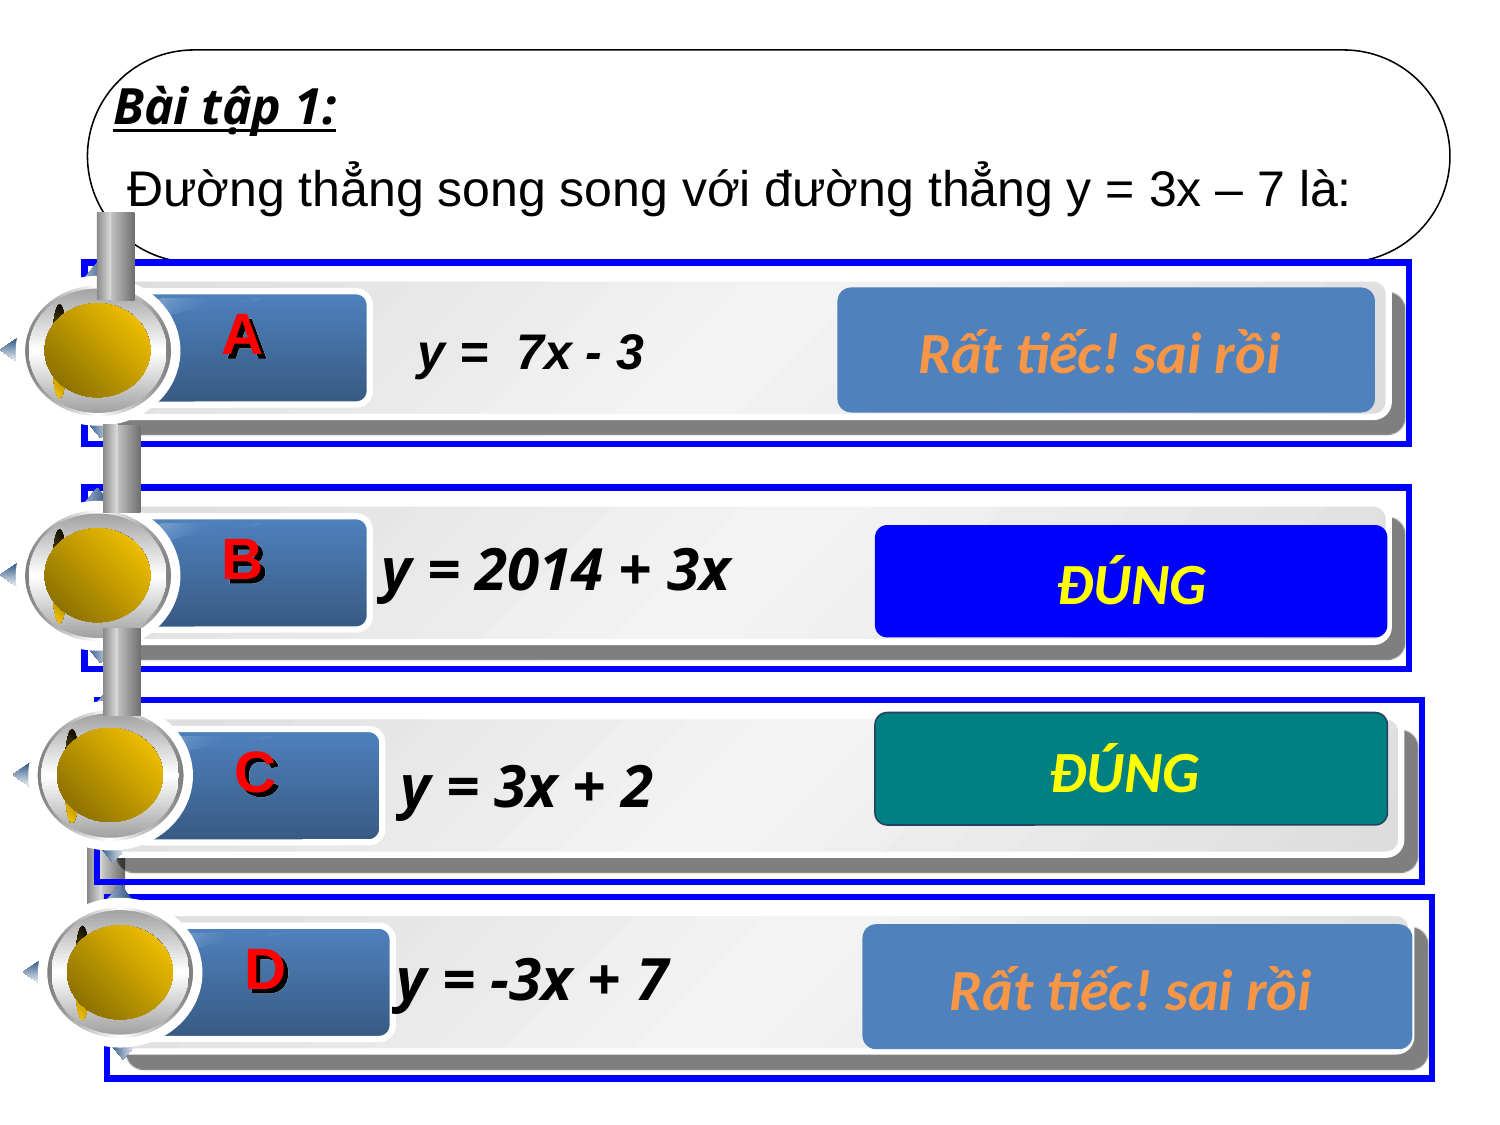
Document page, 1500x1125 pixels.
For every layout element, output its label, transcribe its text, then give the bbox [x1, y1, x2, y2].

text_box [87, 110, 112, 210]
text_box [138, 225, 1425, 259]
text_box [96, 212, 135, 301]
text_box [12, 687, 1423, 883]
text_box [22, 884, 1433, 1079]
text_box [161, 49, 1450, 206]
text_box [0, 487, 1410, 670]
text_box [0, 262, 1410, 445]
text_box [102, 424, 141, 513]
text_box Đường thẳng song song với đường thẳng y = 3x – 7 là: [112, 137, 1438, 225]
text_box Bài tập 1: [98, 55, 450, 143]
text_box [102, 627, 141, 716]
